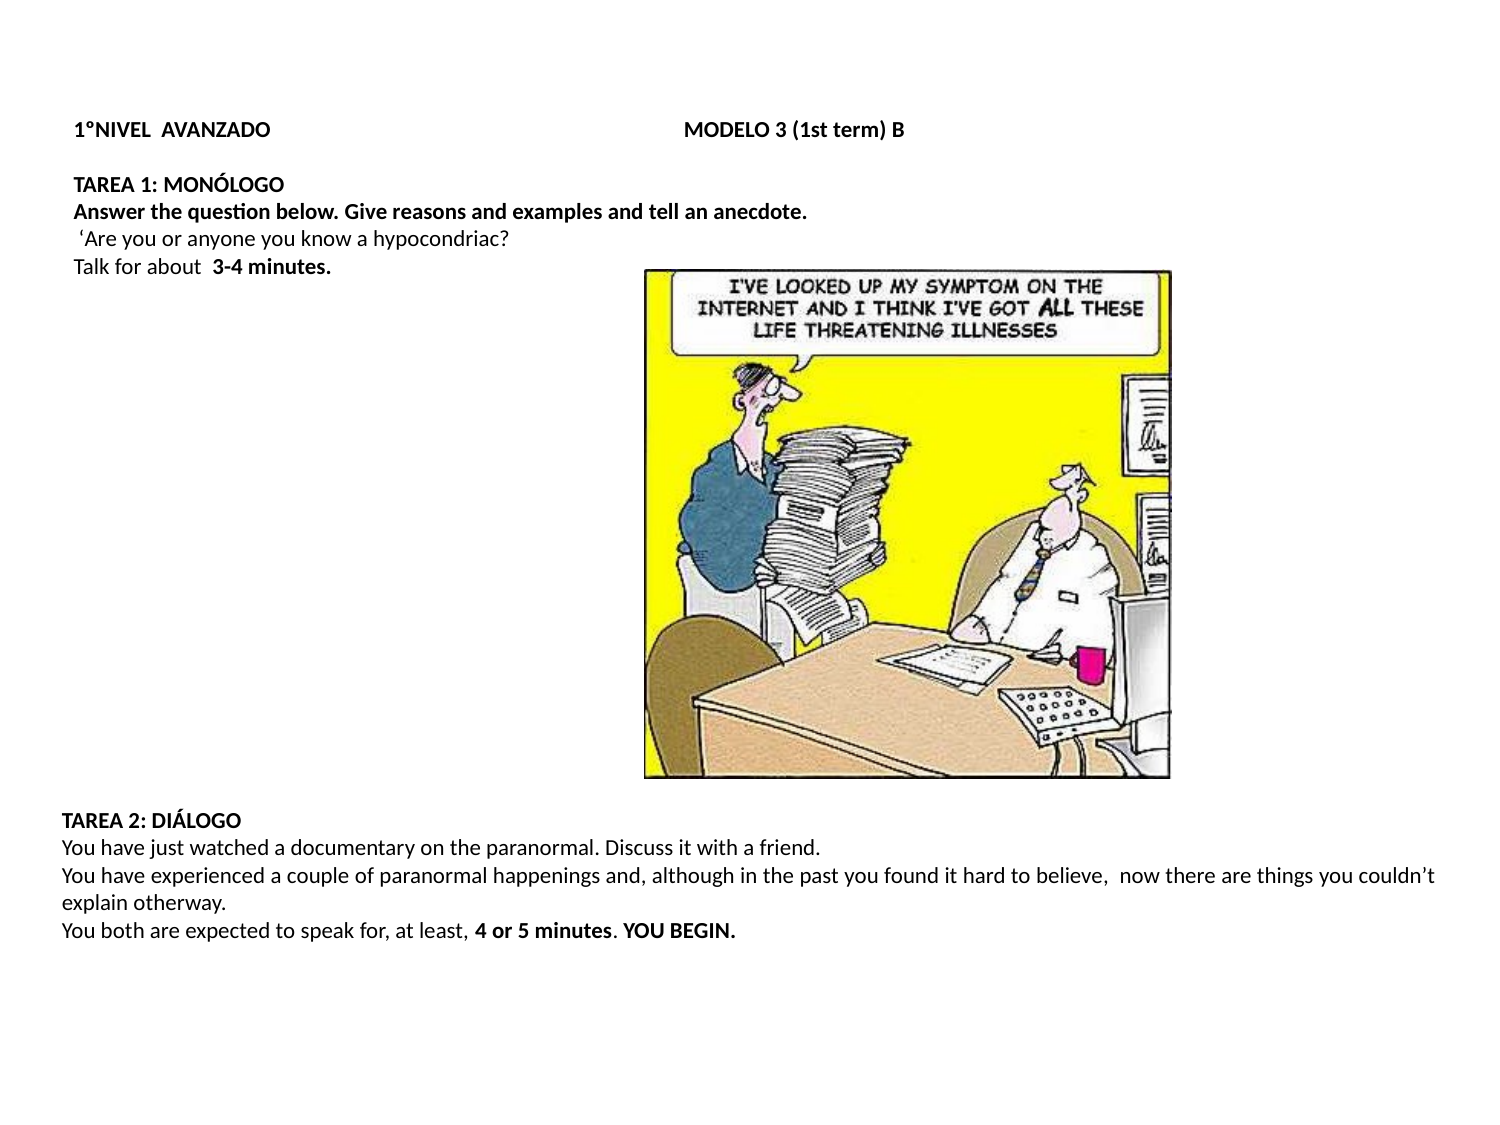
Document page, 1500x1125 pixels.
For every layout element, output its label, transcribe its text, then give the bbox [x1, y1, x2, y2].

text_box 1ºNIVEL AVANZADO MODELO 3 (1st term) B TAREA 1: MONÓLOGO Answer the question below. Give reasons and examples and tell an anecdote. ‘Are you or anyone you know a hypocondriac? Talk for about 3-4 minutes. [58, 106, 1453, 332]
picture [644, 269, 1173, 779]
text_box TAREA 2: DIÁLOGO You have just watched a documentary on the paranormal. Discuss it with a friend. You have experienced a couple of paranormal happenings and, although in the past you found it hard to believe, now there are things you couldn’t explain otherway. You both are expected to speak for, at least, 4 or 5 minutes. YOU BEGIN. [46, 797, 1454, 978]
